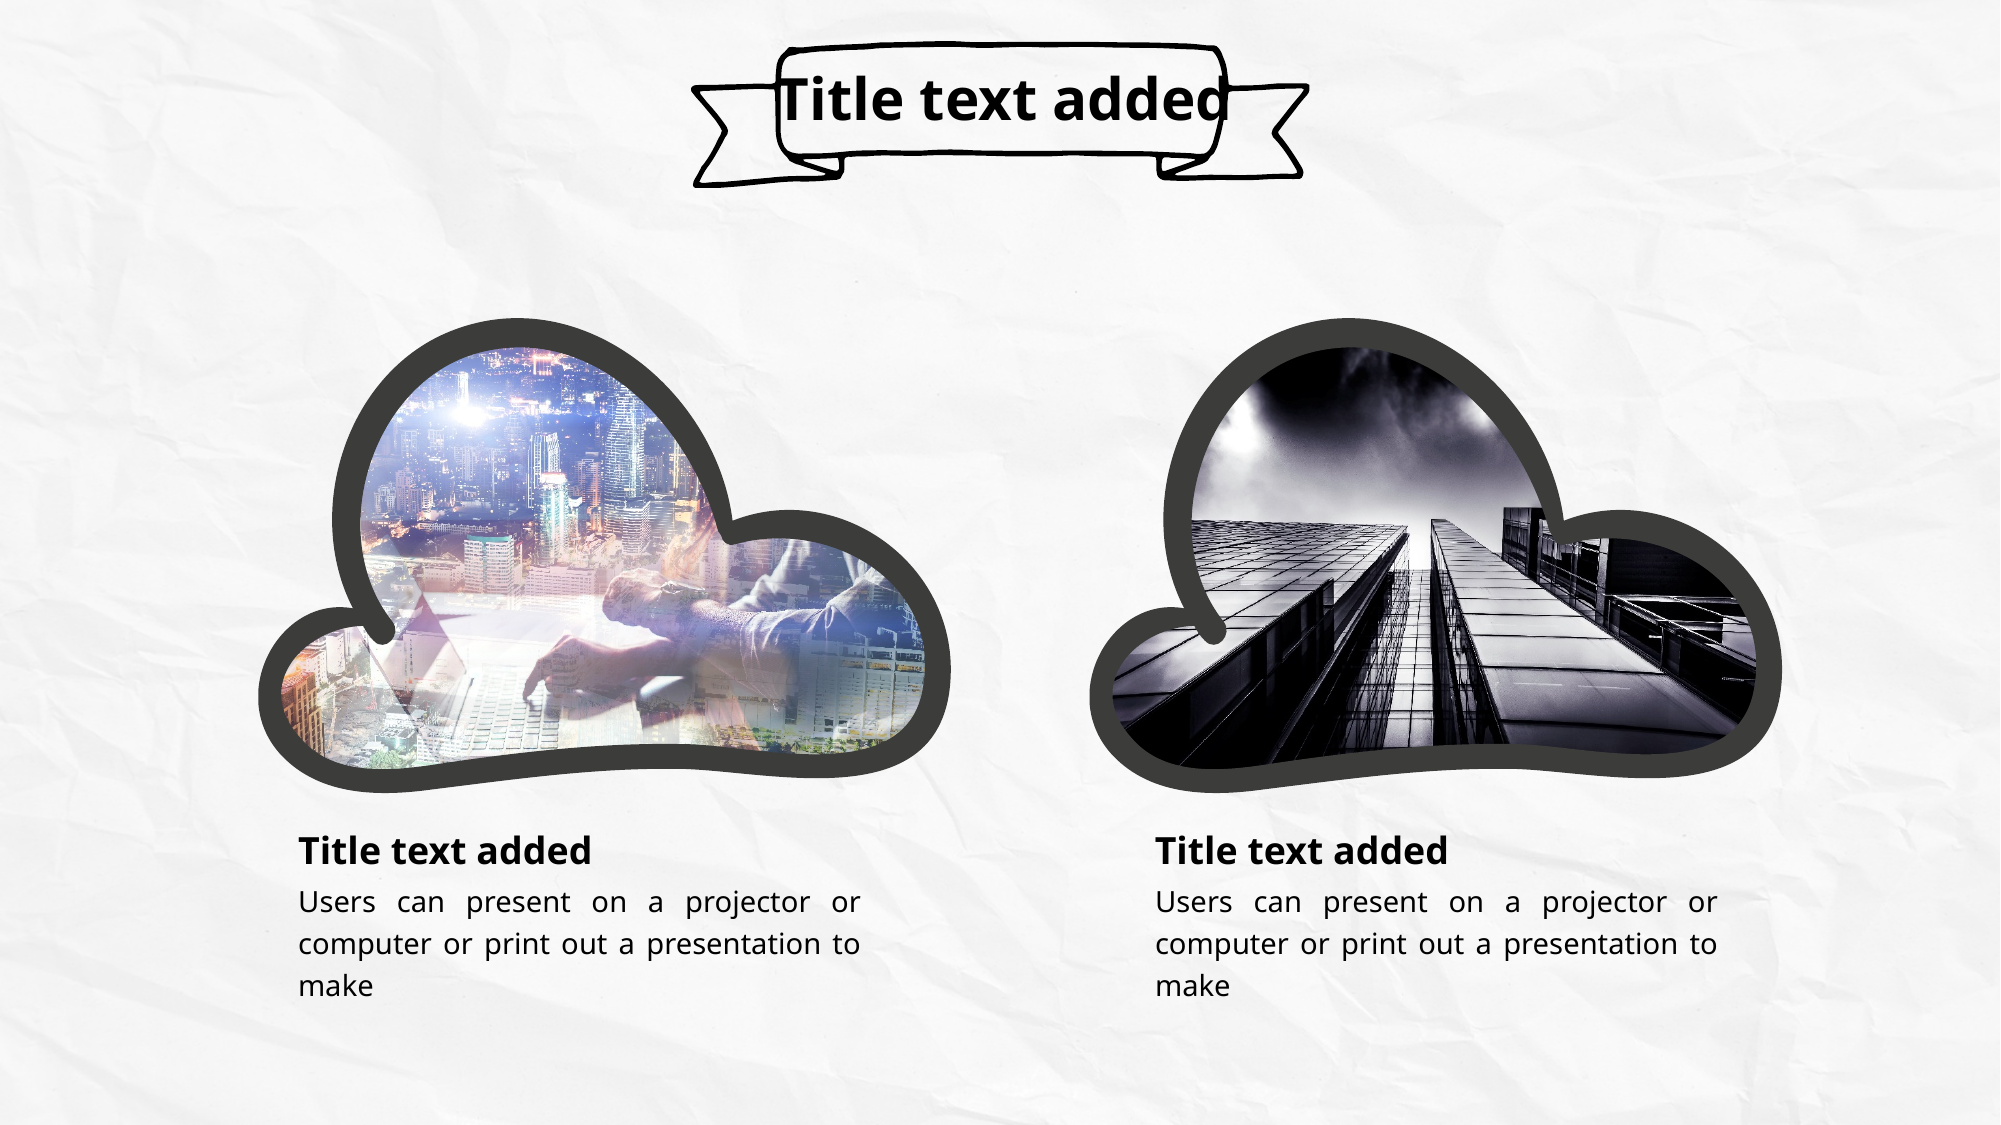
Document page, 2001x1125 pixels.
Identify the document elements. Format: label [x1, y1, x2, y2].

picture [1089, 316, 1784, 794]
text_box [690, 41, 1310, 189]
text_box [283, 811, 877, 970]
text_box [1140, 811, 1734, 970]
picture [258, 316, 953, 794]
